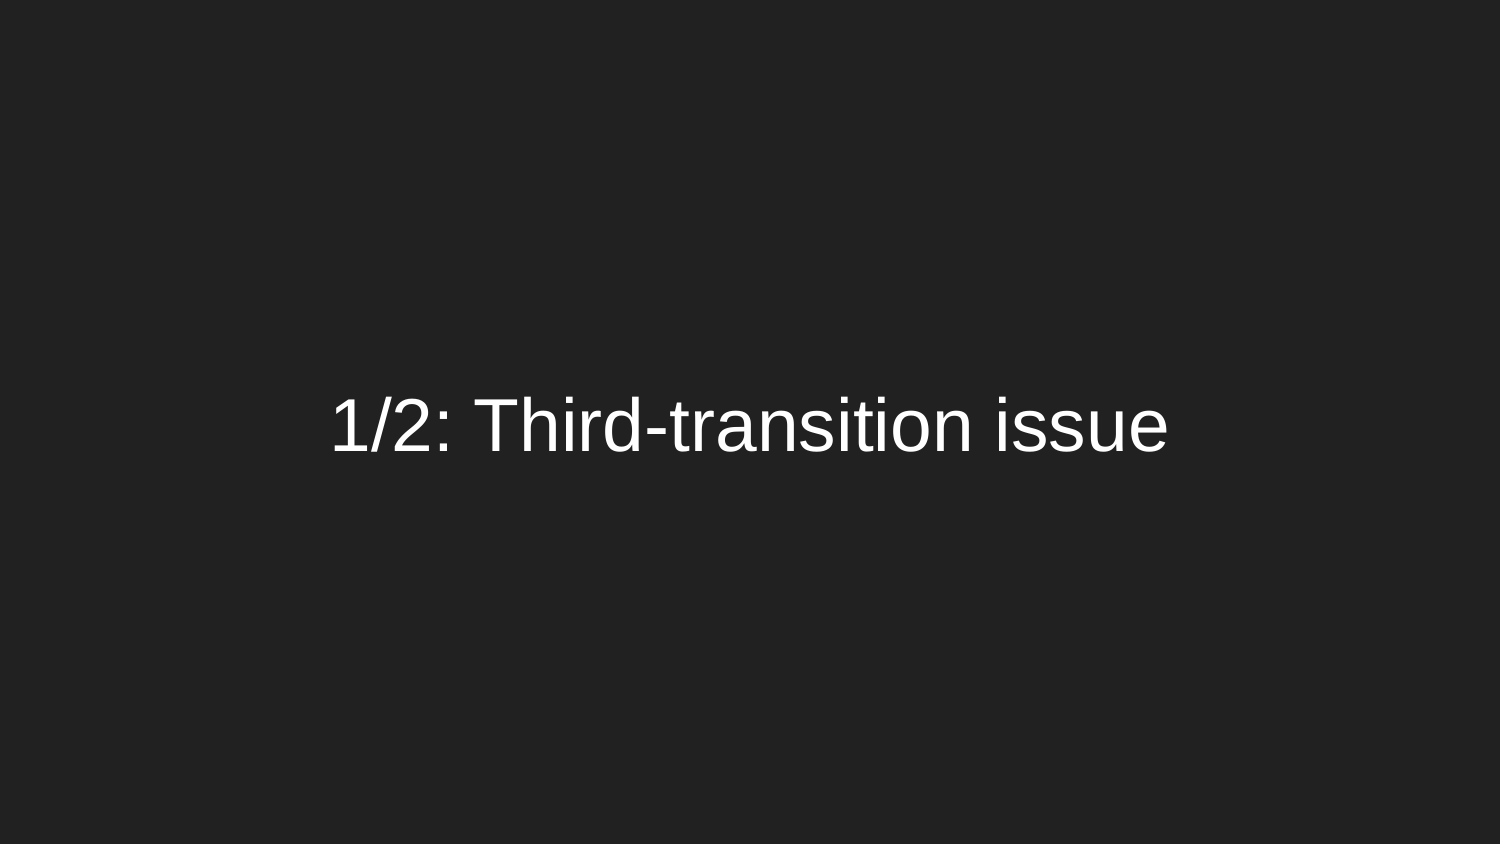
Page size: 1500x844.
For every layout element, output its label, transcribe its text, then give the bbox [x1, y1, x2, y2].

title 1/2: Third-transition issue [51, 352, 1449, 491]
